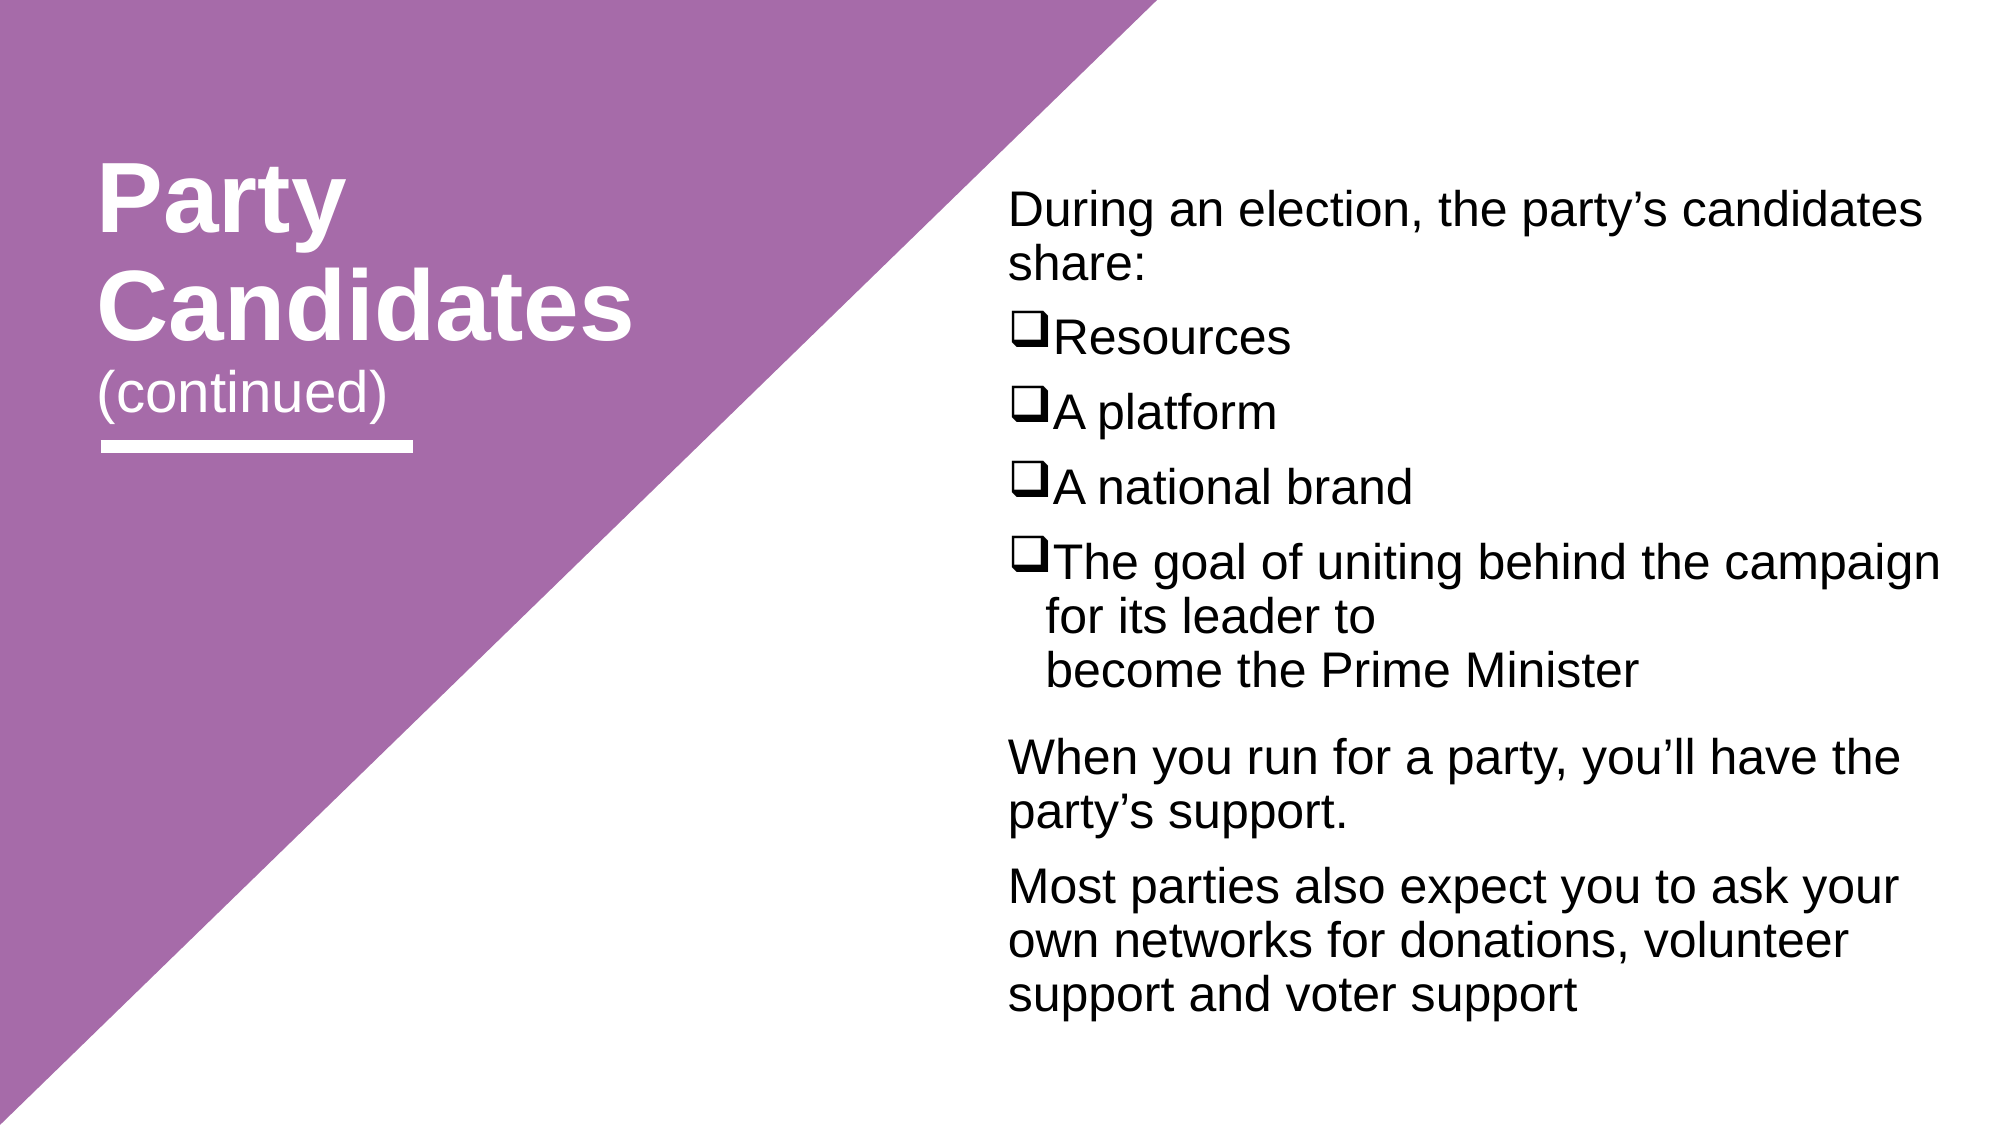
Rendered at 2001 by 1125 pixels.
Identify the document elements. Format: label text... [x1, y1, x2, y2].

title Party Candidates (continued) [81, 138, 1087, 521]
text_box During an election, the party’s candidates share: Resources A platform A national brand The goal of uniting behind the campaign for its leader to become the Prime Minister When you run for a party, you’ll have the party’s support. Most parties also expect you to ask your own networks for donations, volunteer support and voter support [993, 175, 2000, 1107]
